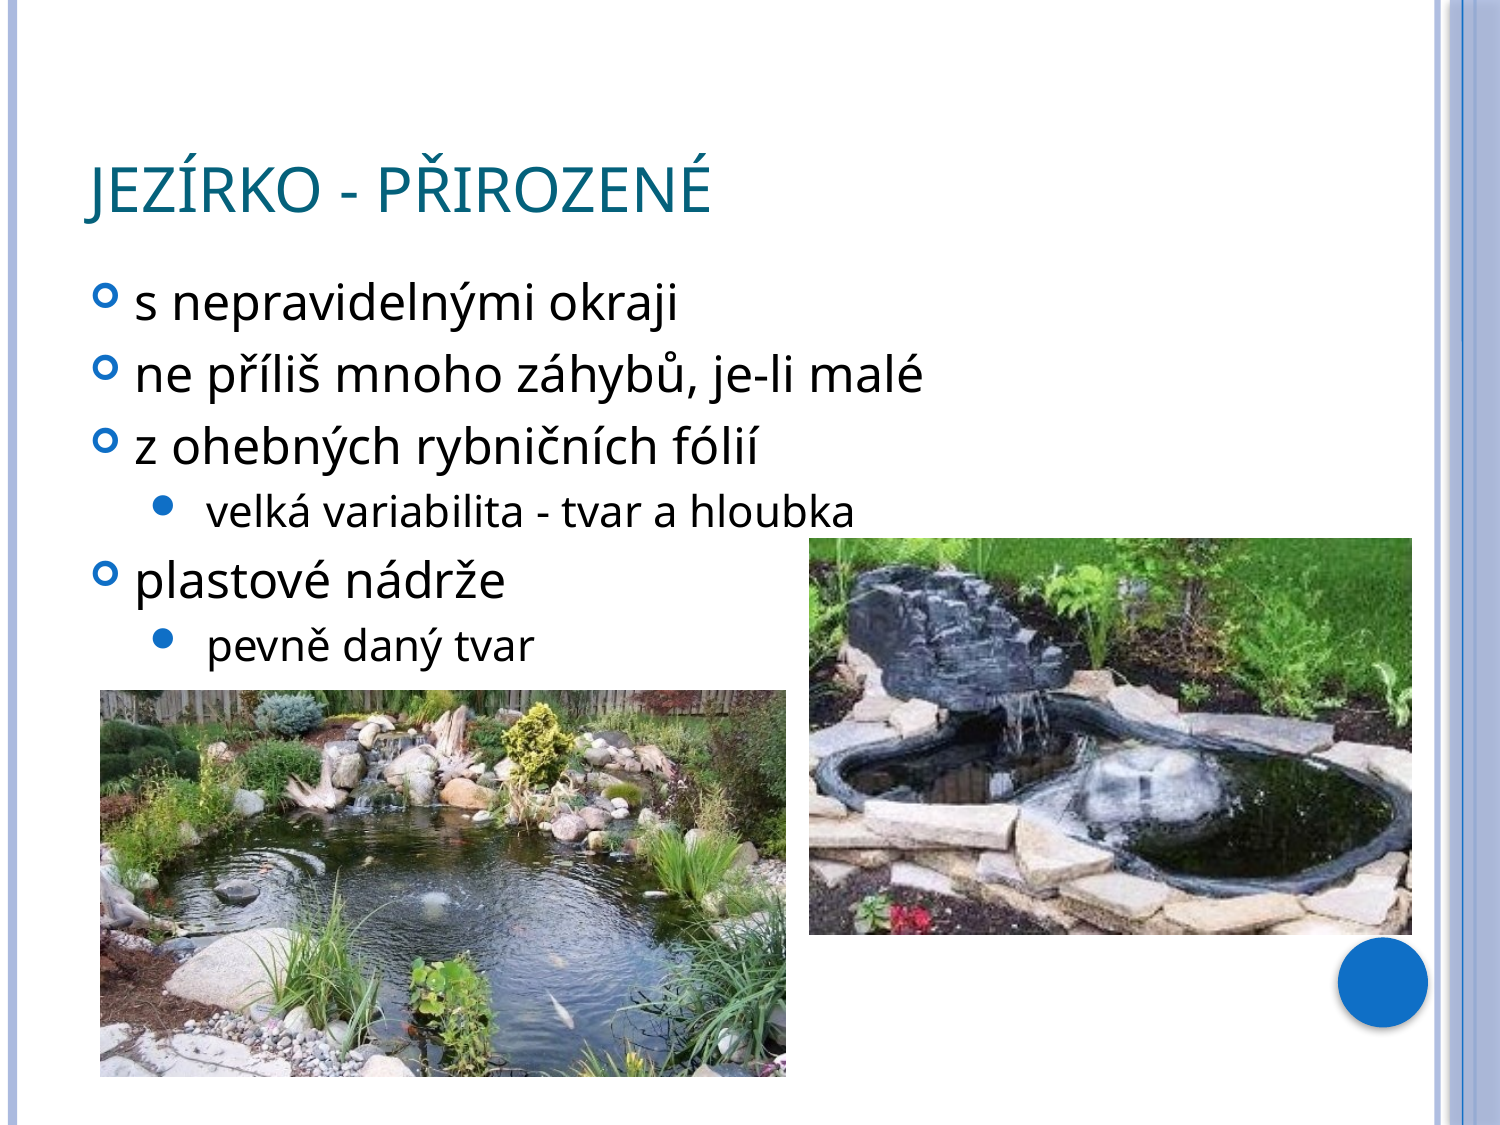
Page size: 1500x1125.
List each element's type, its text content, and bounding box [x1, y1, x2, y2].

list s nepravidelnými okraji ne příliš mnoho záhybů, je-li malé z ohebných rybničních fólií velká variabilita - tvar a hloubka plastové nádrže pevně daný tvar [75, 262, 975, 1062]
picture [808, 538, 1412, 935]
picture [99, 690, 786, 1078]
title Jezírko - Přirozené [75, 45, 1300, 233]
